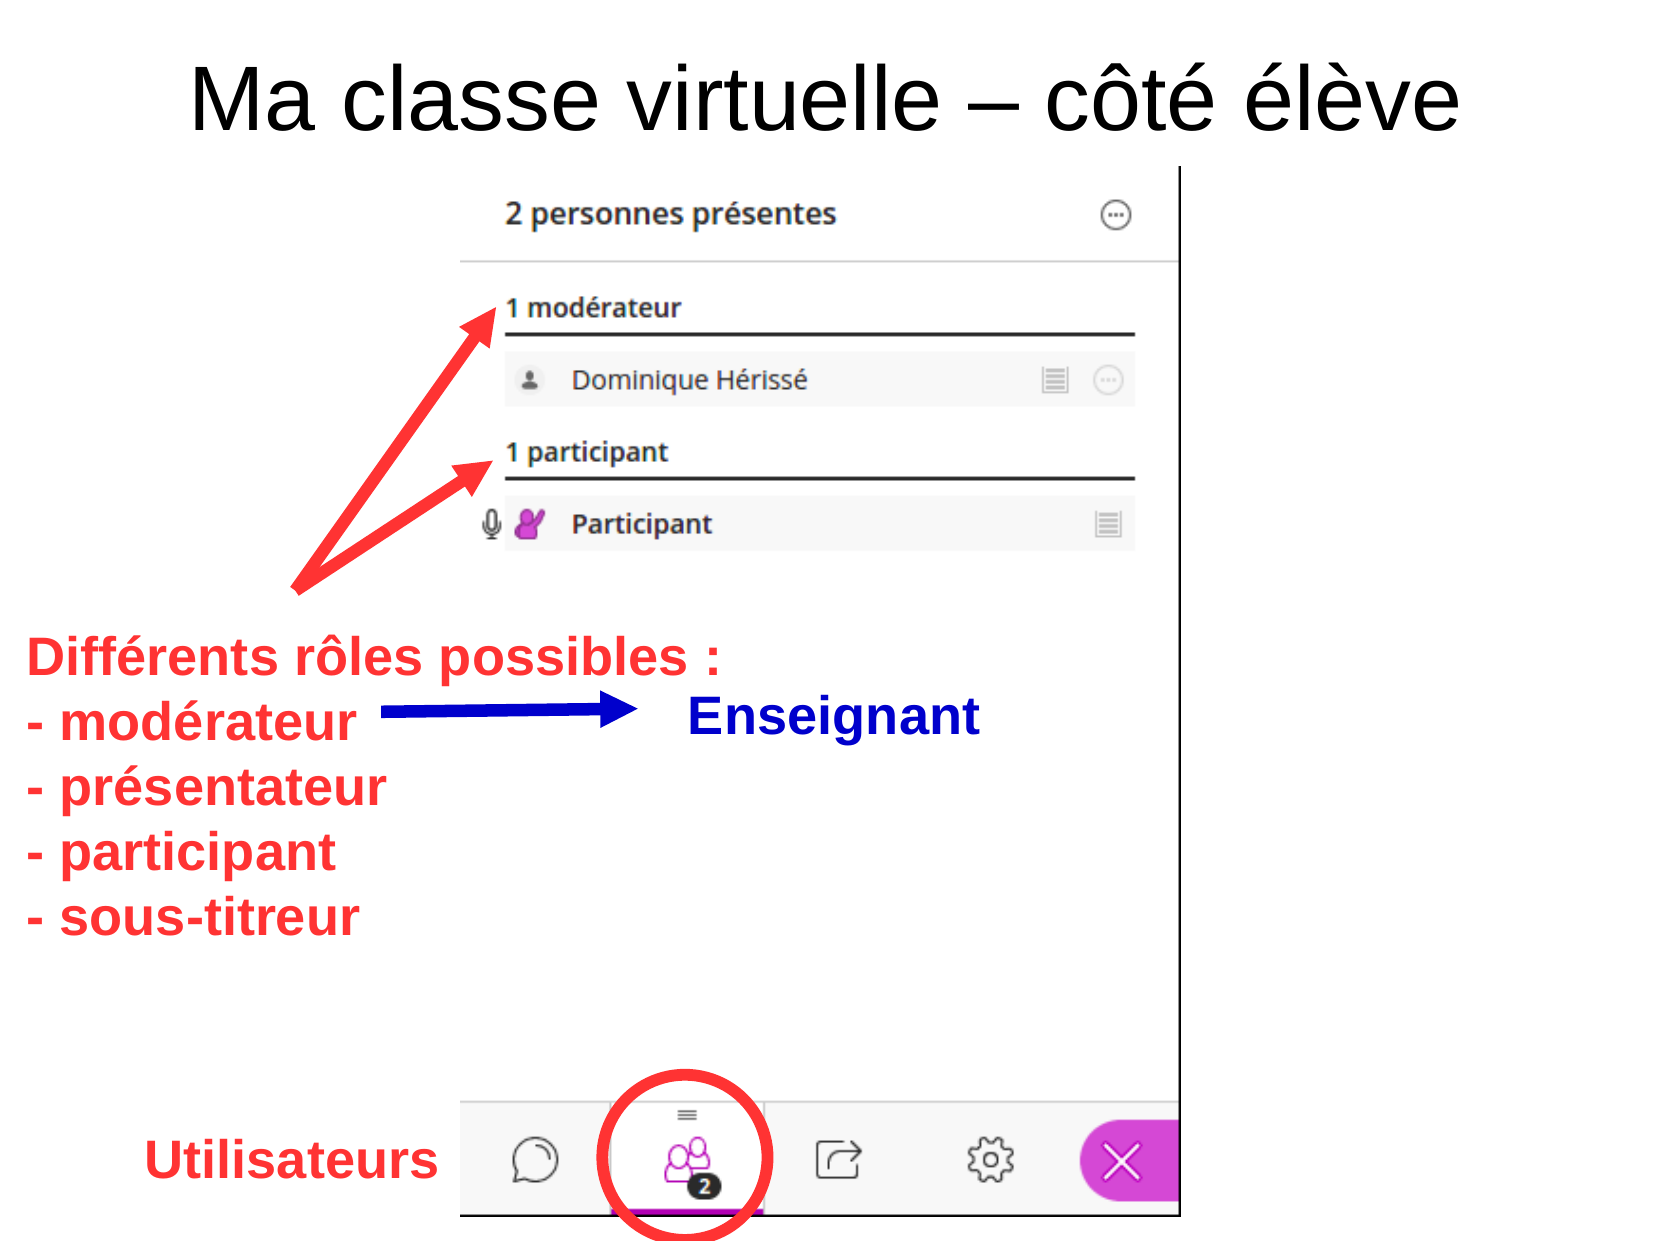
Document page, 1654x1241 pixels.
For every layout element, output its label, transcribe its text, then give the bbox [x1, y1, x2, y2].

text_box Ma classe virtuelle – côté élève [82, 0, 1571, 198]
text_box [636, 1224, 734, 1240]
text_box Utilisateurs [129, 1117, 455, 1193]
picture [460, 165, 1182, 1217]
text_box Différents rôles possibles : - modérateur - présentateur - participant - sous-titreur [11, 614, 455, 932]
